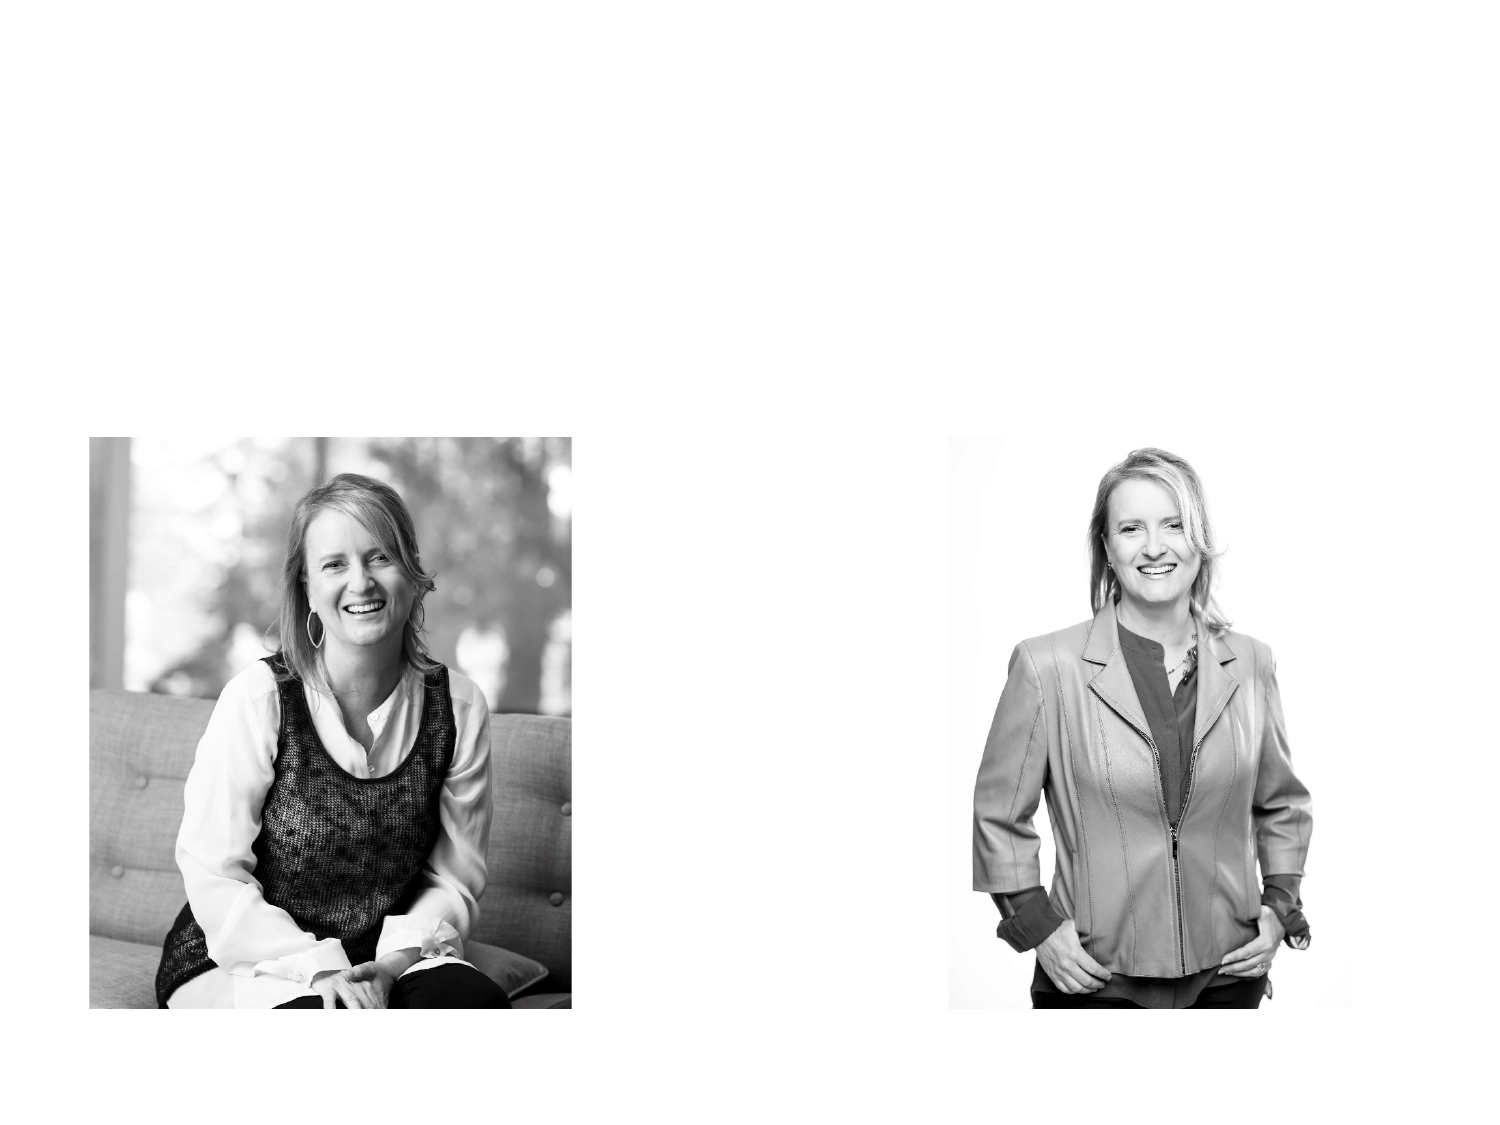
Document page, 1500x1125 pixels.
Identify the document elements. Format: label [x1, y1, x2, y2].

picture [89, 437, 572, 1009]
picture [948, 437, 1353, 1009]
